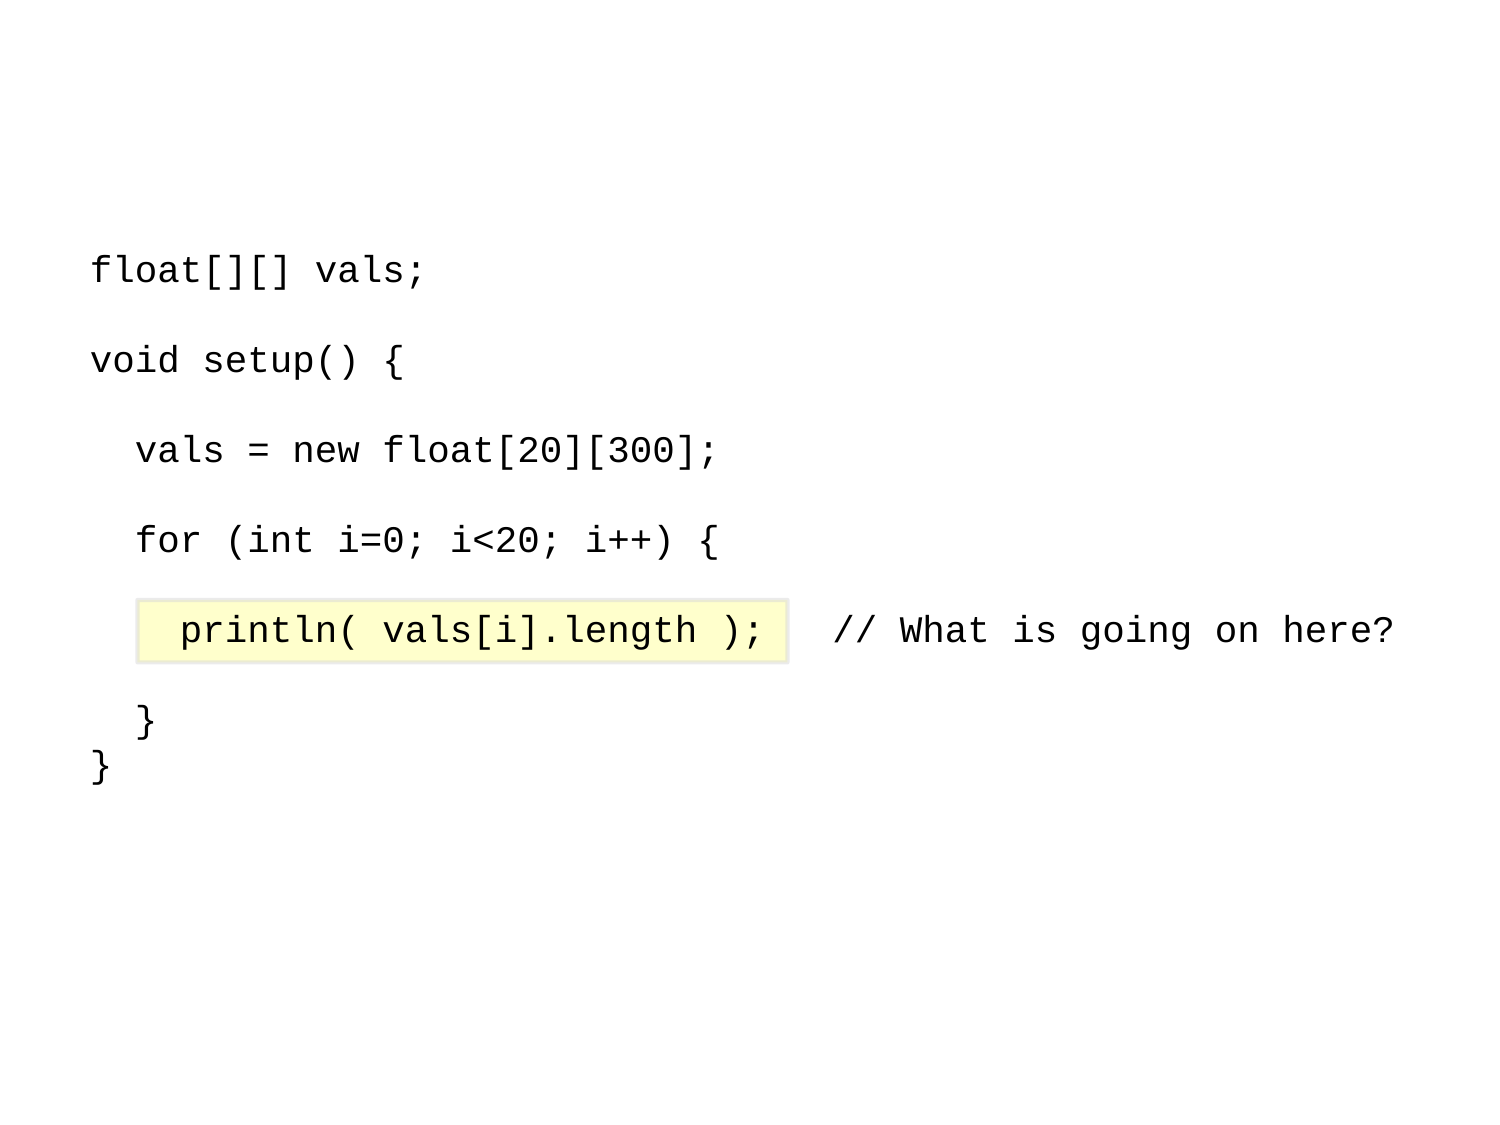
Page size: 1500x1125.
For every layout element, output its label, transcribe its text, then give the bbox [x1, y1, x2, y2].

text_box float[][] vals; void setup() { vals = new float[20][300]; for (int i=0; i<20; i++) { println( vals[i].length ); // What is going on here? } } [74, 237, 1438, 793]
